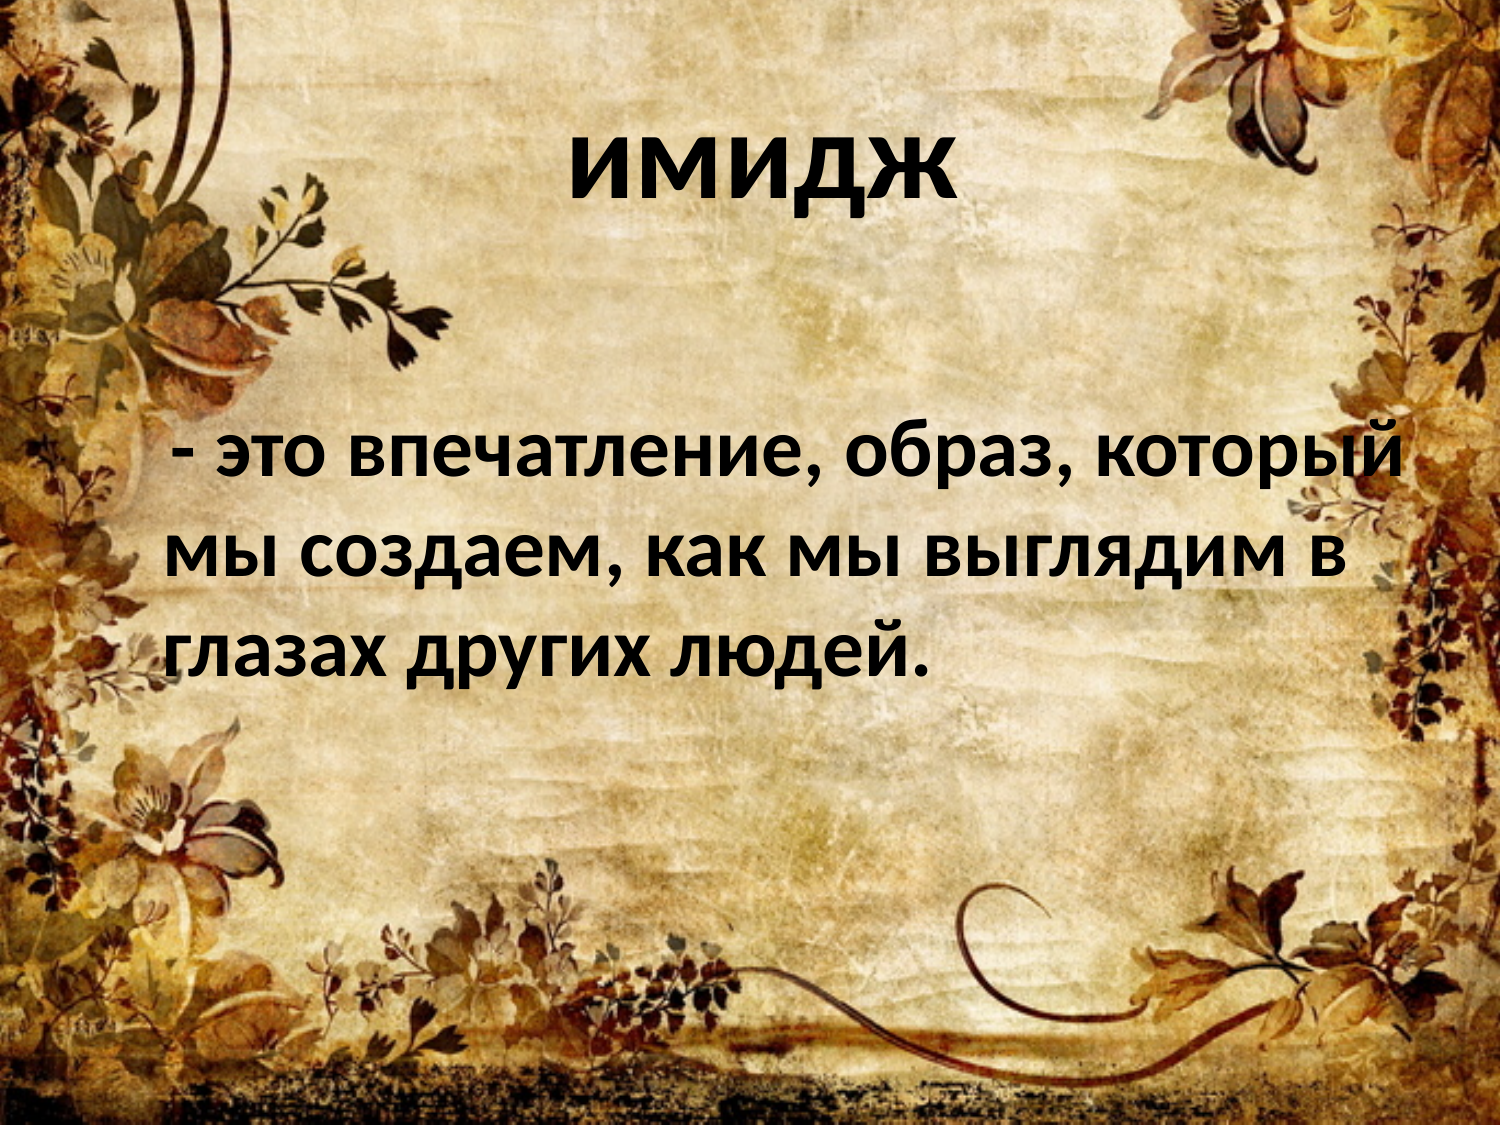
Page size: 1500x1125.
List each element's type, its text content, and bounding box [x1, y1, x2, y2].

text_box - это впечатление, образ, который мы создаем, как мы выглядим в глазах других людей. [147, 385, 1489, 700]
text_box имидж [76, 66, 1447, 232]
picture [0, 0, 1500, 1125]
